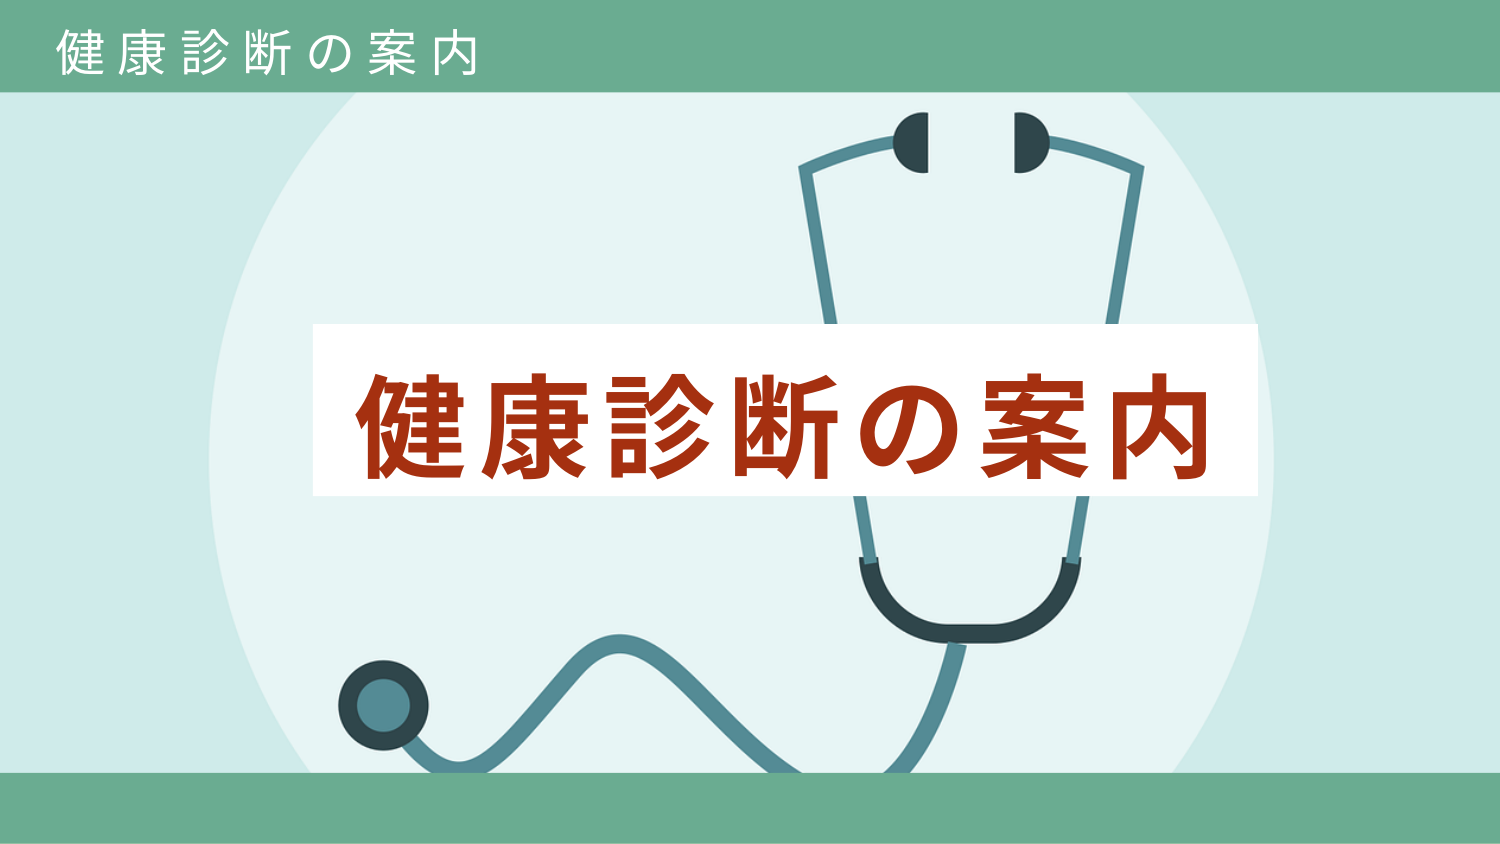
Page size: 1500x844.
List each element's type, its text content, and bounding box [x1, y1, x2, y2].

text_box 健康診断の案内 [40, 13, 1258, 89]
text_box [0, 0, 1500, 94]
text_box [0, 771, 1500, 844]
picture [0, 94, 1500, 771]
text_box 健康診断の案内 [312, 327, 1258, 498]
